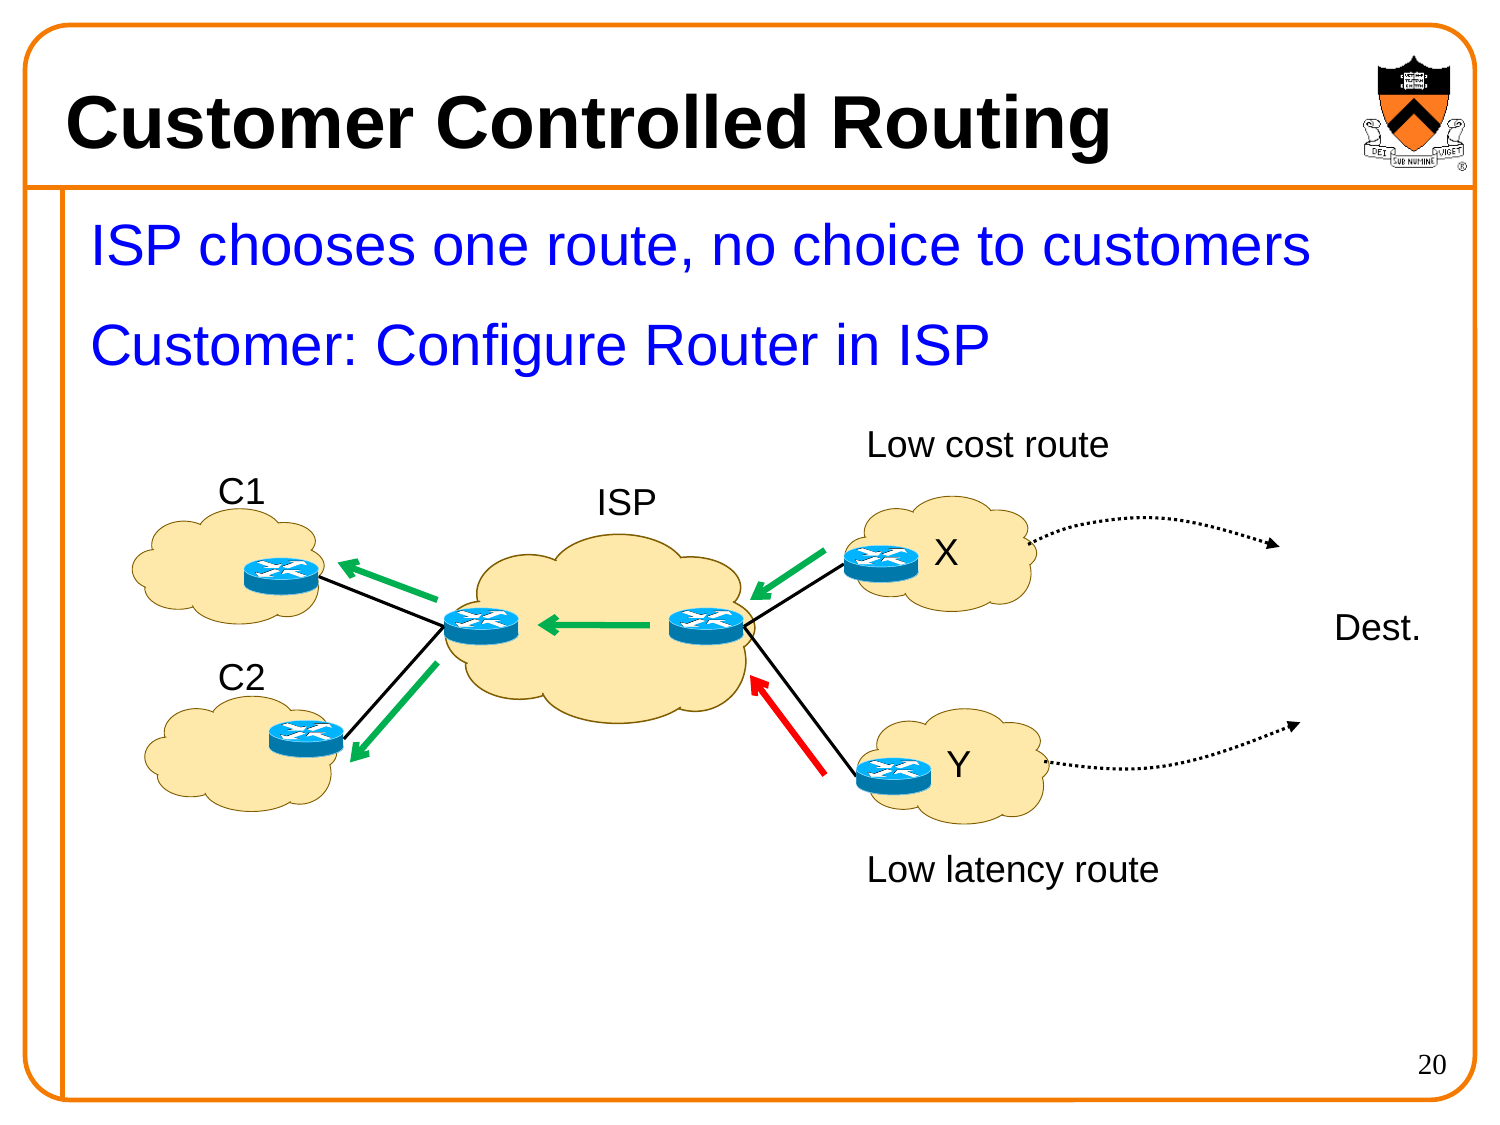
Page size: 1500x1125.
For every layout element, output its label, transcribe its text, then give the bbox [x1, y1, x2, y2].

text_box Dest. [1319, 595, 1437, 655]
picture [143, 694, 345, 813]
picture [286, 724, 304, 730]
picture [861, 549, 879, 555]
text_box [743, 563, 845, 625]
picture [896, 771, 917, 777]
picture [709, 621, 729, 627]
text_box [743, 626, 857, 777]
picture [131, 507, 326, 626]
text_box ISP [581, 470, 672, 530]
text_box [343, 626, 445, 669]
title Customer Controlled Routing [49, 62, 1374, 176]
picture [683, 620, 701, 627]
picture [285, 562, 304, 567]
picture [259, 562, 279, 567]
picture [258, 570, 276, 578]
picture [458, 620, 476, 627]
list ISP chooses one route, no choice to customers Customer: Configure Router in ISP [74, 199, 1463, 338]
picture [871, 770, 889, 778]
picture [710, 612, 730, 617]
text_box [749, 549, 826, 601]
picture [283, 733, 303, 741]
picture [843, 494, 1038, 613]
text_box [343, 668, 444, 757]
picture [309, 733, 330, 740]
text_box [737, 687, 838, 763]
picture [460, 612, 479, 617]
picture [872, 762, 892, 767]
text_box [318, 576, 445, 627]
picture [856, 707, 1051, 826]
picture [884, 558, 905, 565]
picture [284, 571, 304, 578]
picture [858, 558, 878, 566]
picture [1361, 52, 1467, 171]
text_box Low cost route [851, 412, 1125, 473]
picture [898, 762, 917, 767]
text_box [1041, 517, 1280, 550]
slide_number 20 [1312, 1037, 1463, 1101]
text_box [1054, 721, 1301, 770]
picture [685, 612, 704, 617]
text_box C2 [203, 645, 281, 693]
picture [485, 612, 505, 617]
picture [443, 532, 757, 726]
text_box C1 [203, 459, 281, 506]
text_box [337, 562, 438, 601]
text_box Low latency route [851, 837, 1175, 898]
picture [484, 621, 504, 627]
